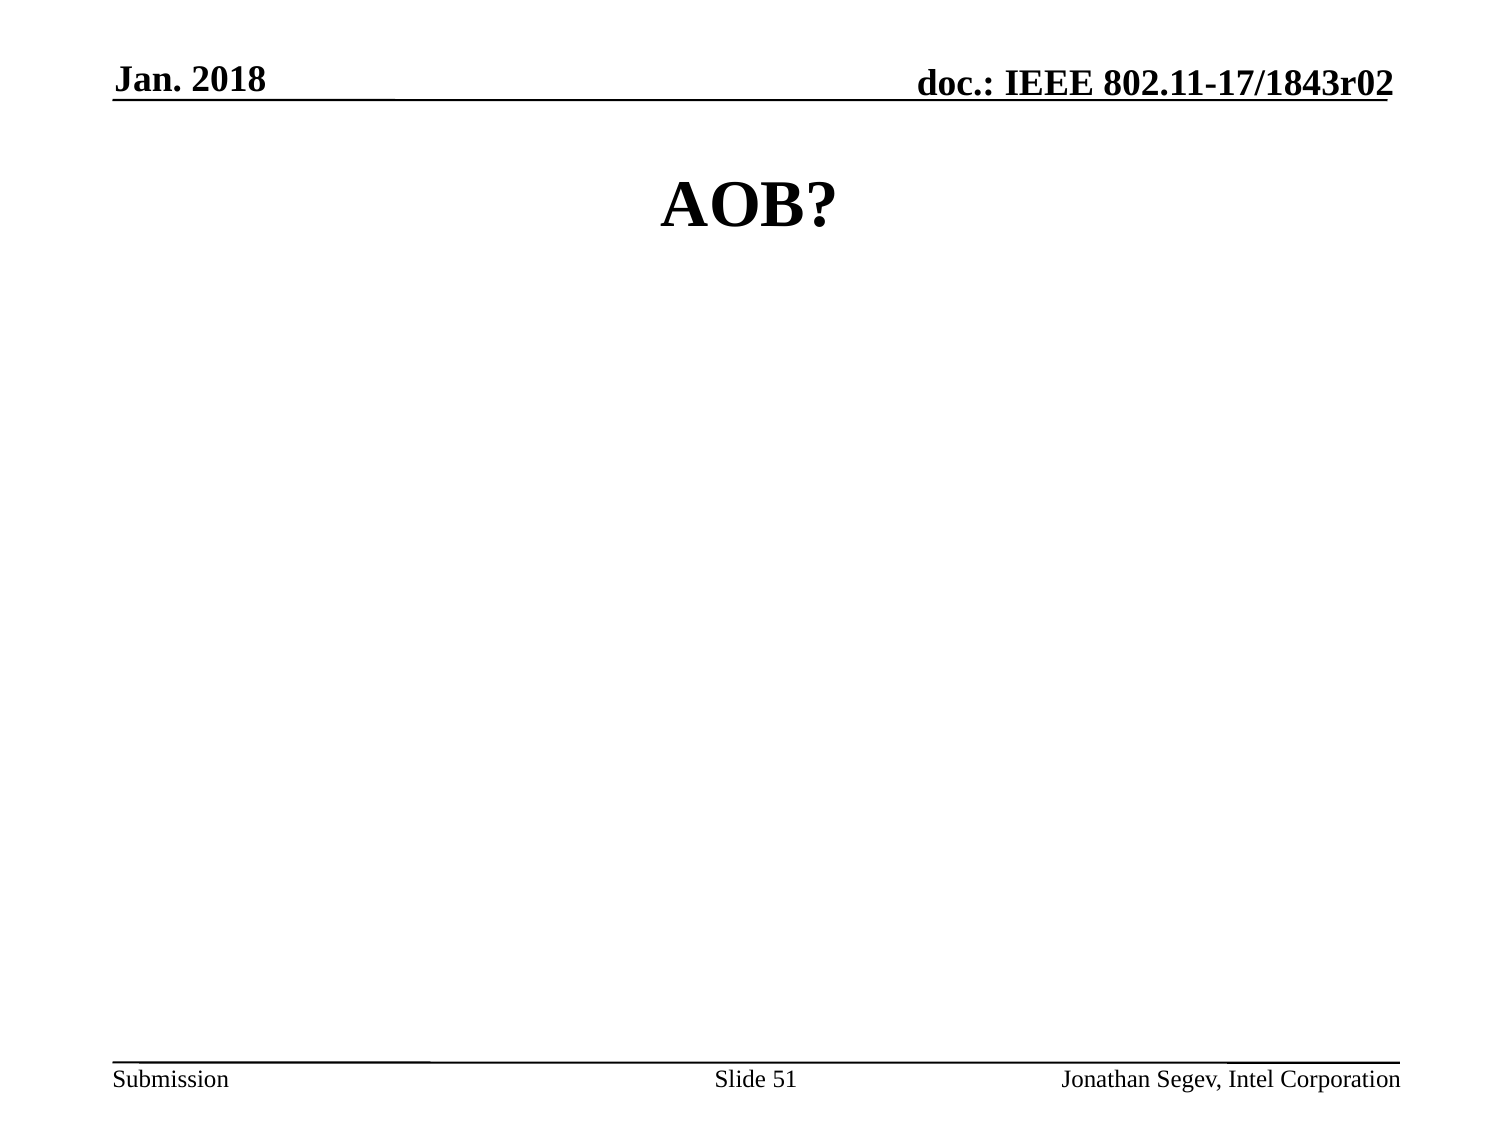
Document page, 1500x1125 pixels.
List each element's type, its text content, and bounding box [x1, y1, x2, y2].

title AOB? [112, 112, 1388, 288]
slide_number Slide 51 [712, 1061, 800, 1123]
footer Jonathan Segev, Intel Corporation [878, 1061, 1402, 1093]
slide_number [114, 54, 423, 100]
